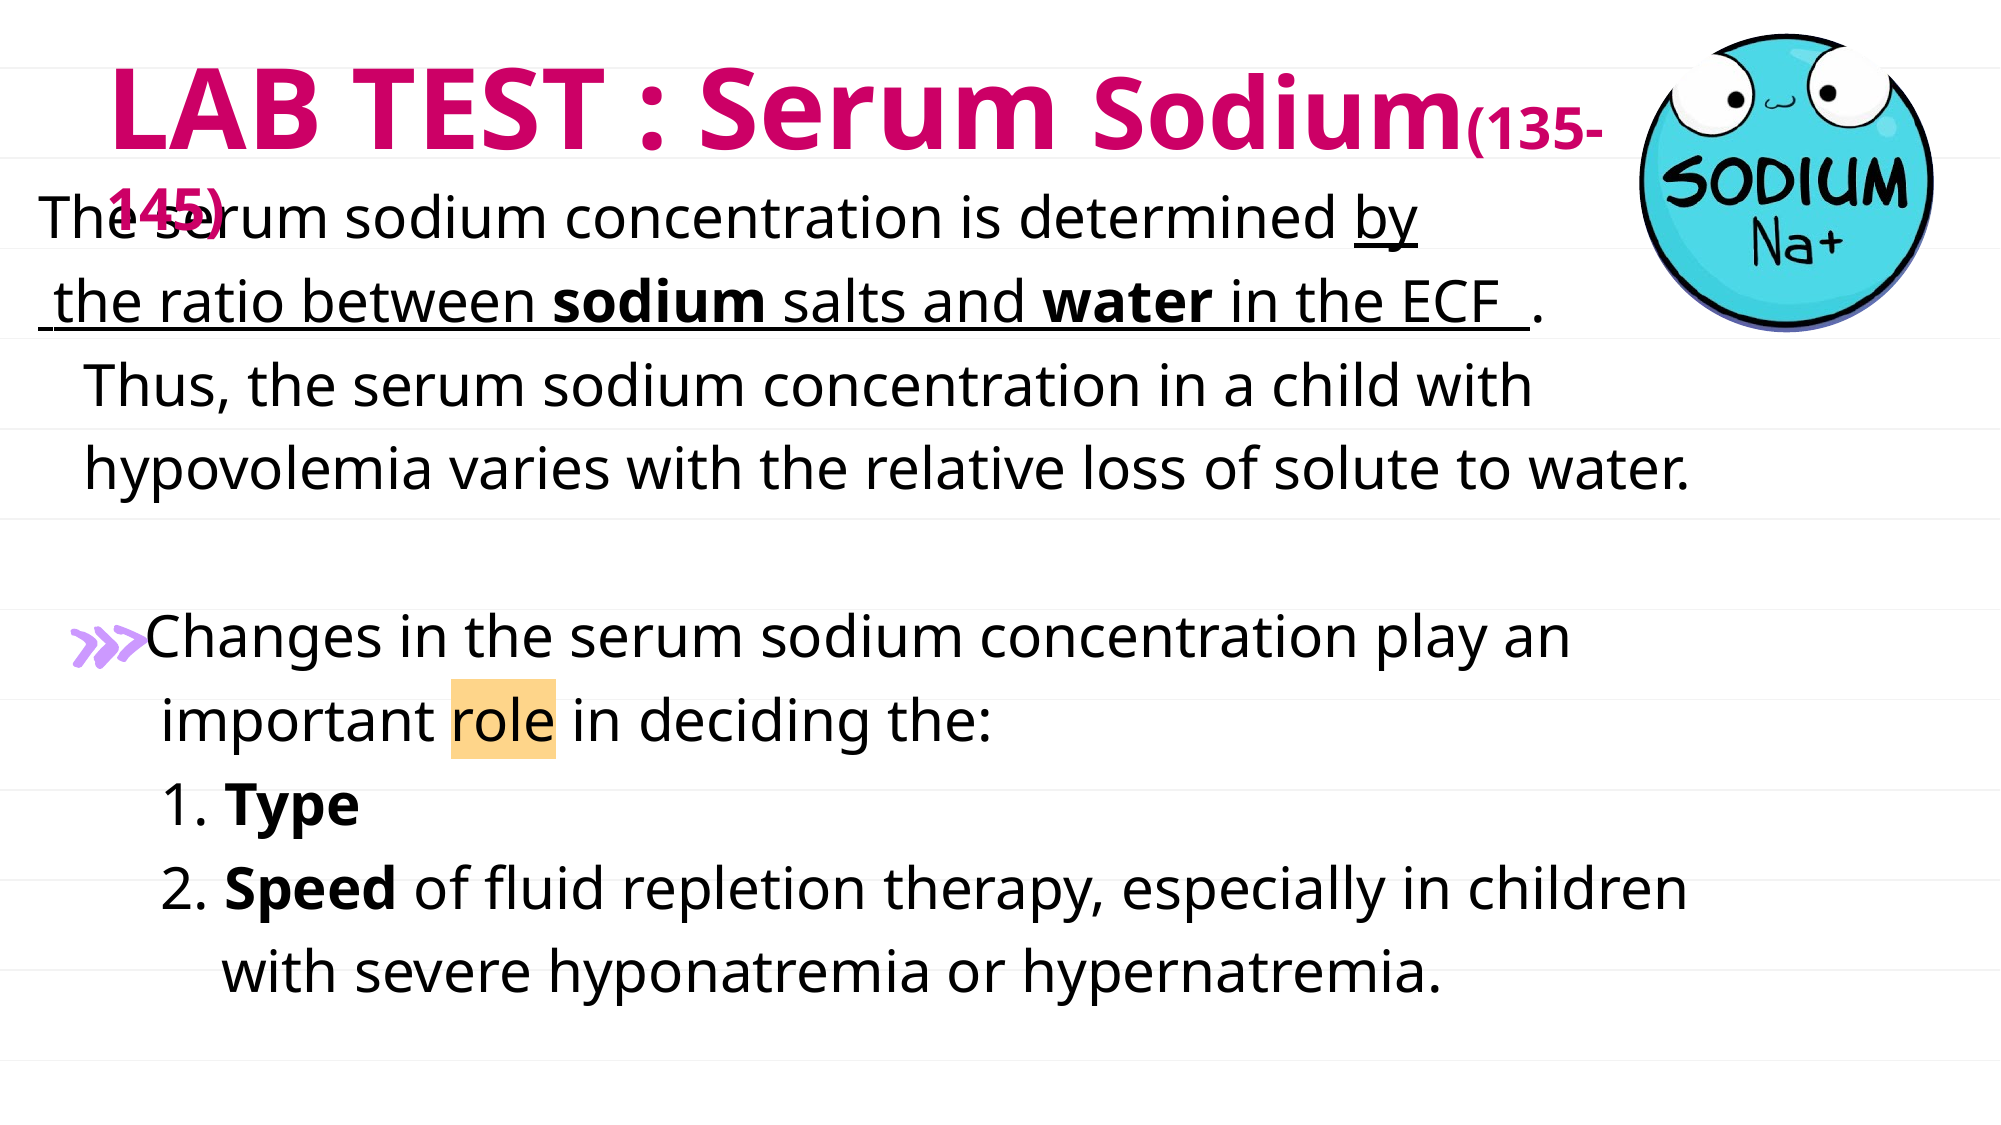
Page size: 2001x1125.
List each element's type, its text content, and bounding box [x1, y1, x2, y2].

text_box The serum sodium concentration is determined by the ratio between sodium salts and water in the ECF . Thus, the serum sodium concentration in a child with hypovolemia varies with the relative loss of solute to water. Changes in the serum sodium concentration play an important role in deciding the: 1. Type 2. Speed of fluid repletion therapy, especially in children with severe hyponatremia or hypernatremia. [23, 180, 1975, 1125]
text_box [70, 625, 149, 669]
picture [1639, 33, 1935, 333]
text_box LAB TEST : Serum Sodium(135-145) [91, 29, 1640, 250]
